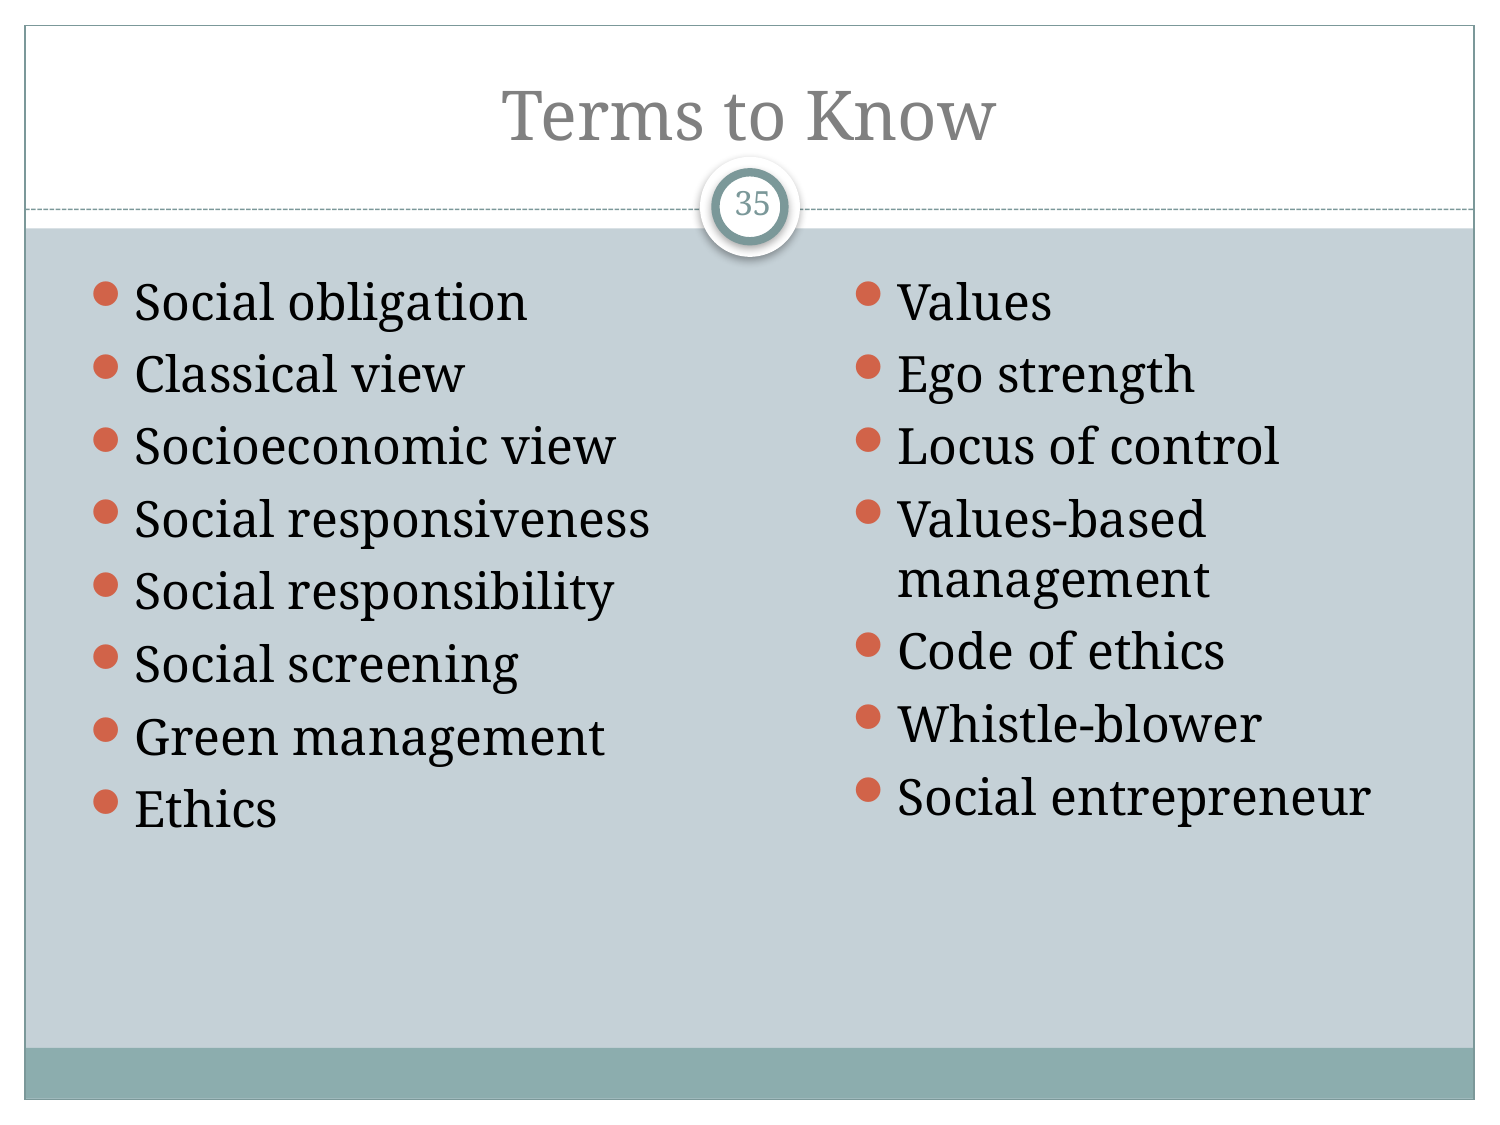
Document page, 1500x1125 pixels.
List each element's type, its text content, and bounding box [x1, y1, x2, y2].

slide_number 35 [715, 168, 791, 241]
list Values Ego strength Locus of control Values-based management Code of ethics Whistle-blower Social entrepreneur [837, 262, 1500, 1005]
list Social obligation Classical view Socioeconomic view Social responsiveness Social responsibility Social screening Green management Ethics [75, 262, 738, 1005]
title Terms to Know [49, 37, 1450, 162]
